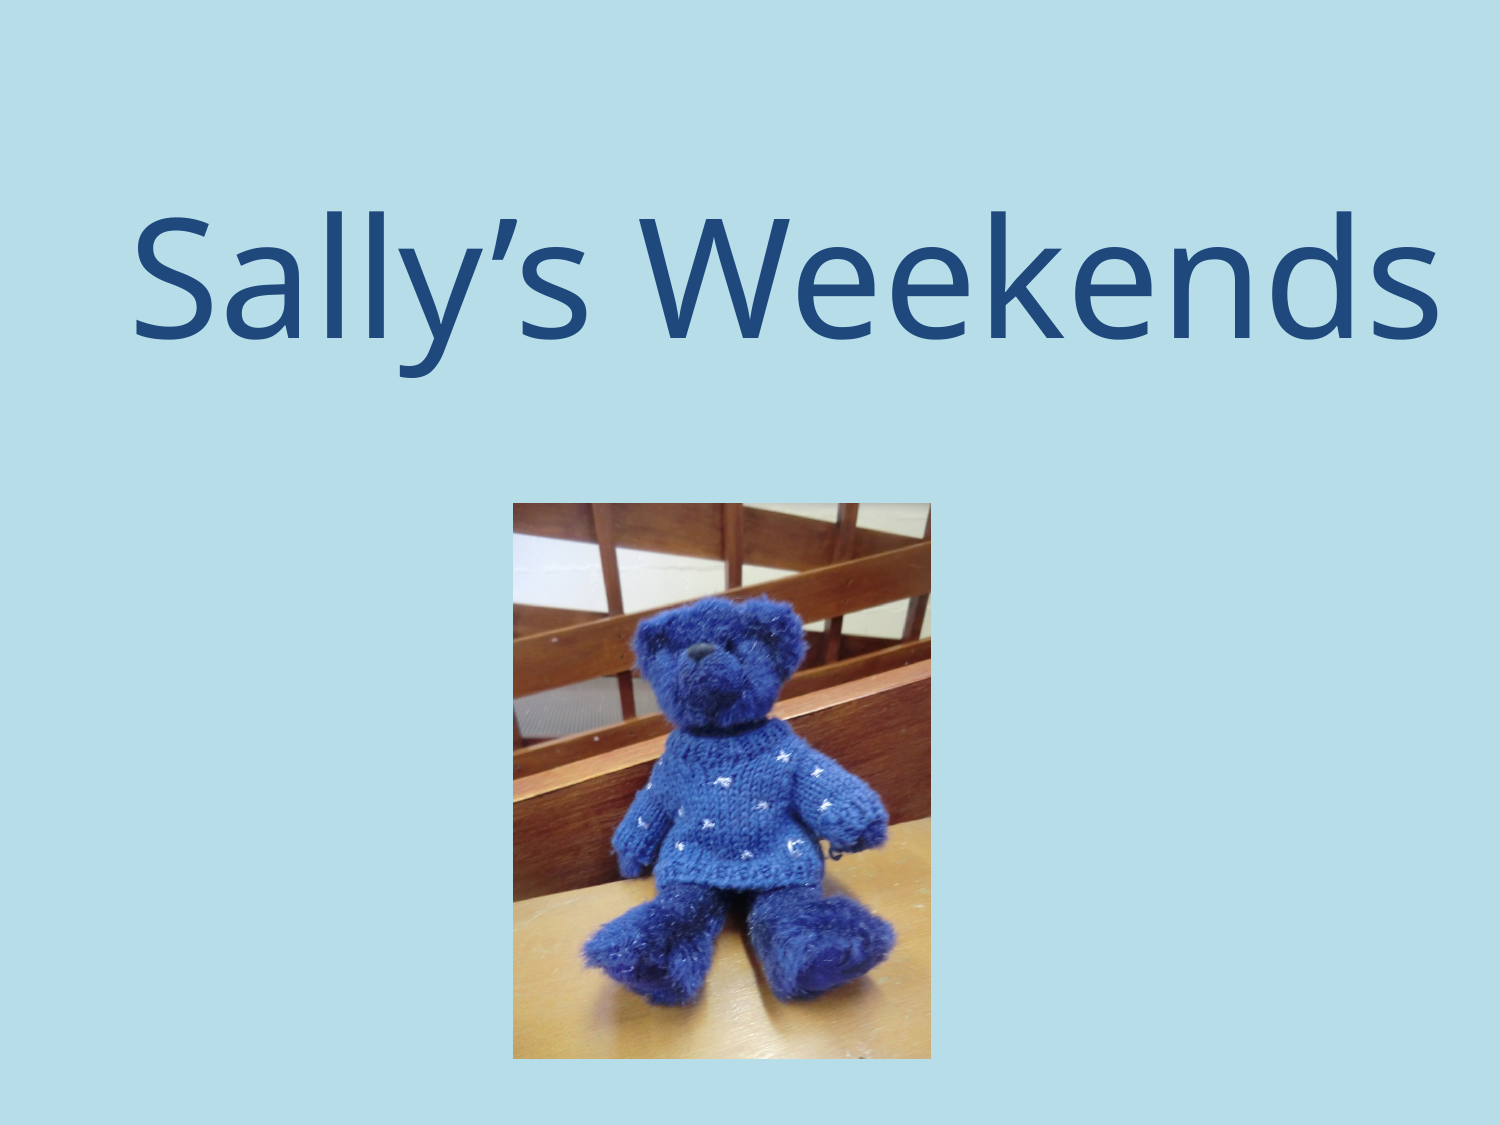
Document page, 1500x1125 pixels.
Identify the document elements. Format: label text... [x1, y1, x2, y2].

title Sally’s Weekends [112, 78, 1463, 266]
picture [513, 503, 931, 1059]
